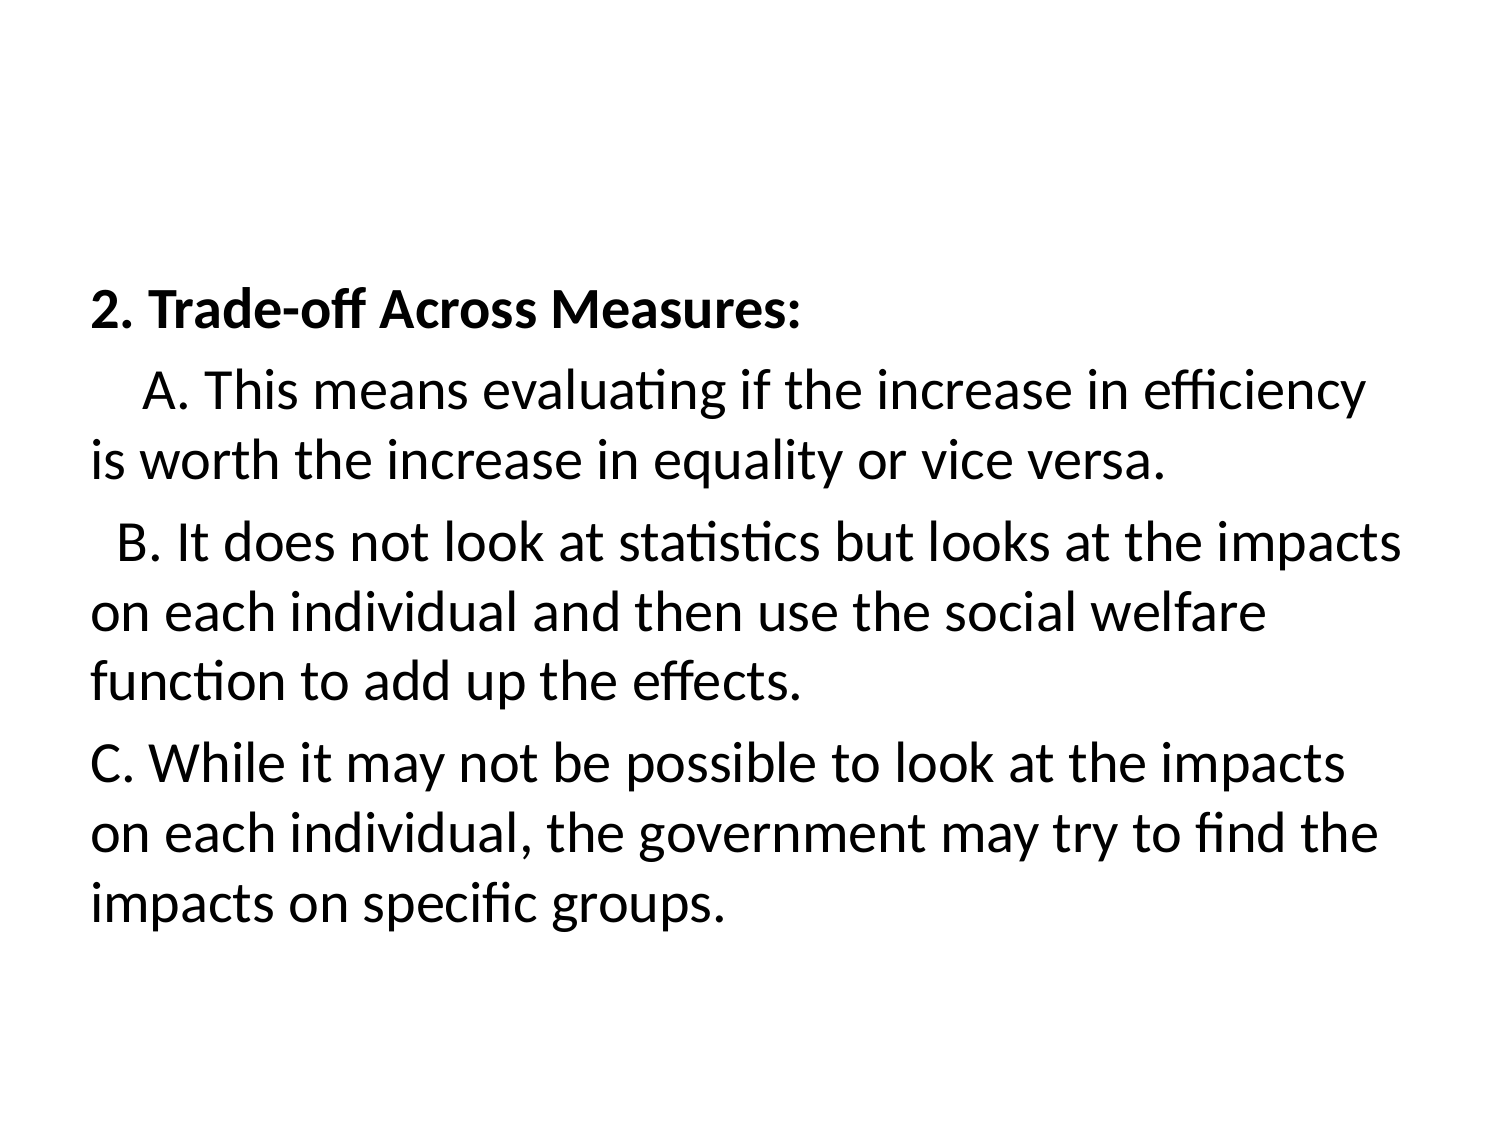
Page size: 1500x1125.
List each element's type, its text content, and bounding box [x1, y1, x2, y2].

list 2. Trade-off Across Measures: A. This means evaluating if the increase in efficiency is worth the increase in equality or vice versa. B. It does not look at statistics but looks at the impacts on each individual and then use the social welfare function to add up the effects. C. While it may not be possible to look at the impacts on each individual, the government may try to find the impacts on specific groups. [75, 262, 1425, 1005]
